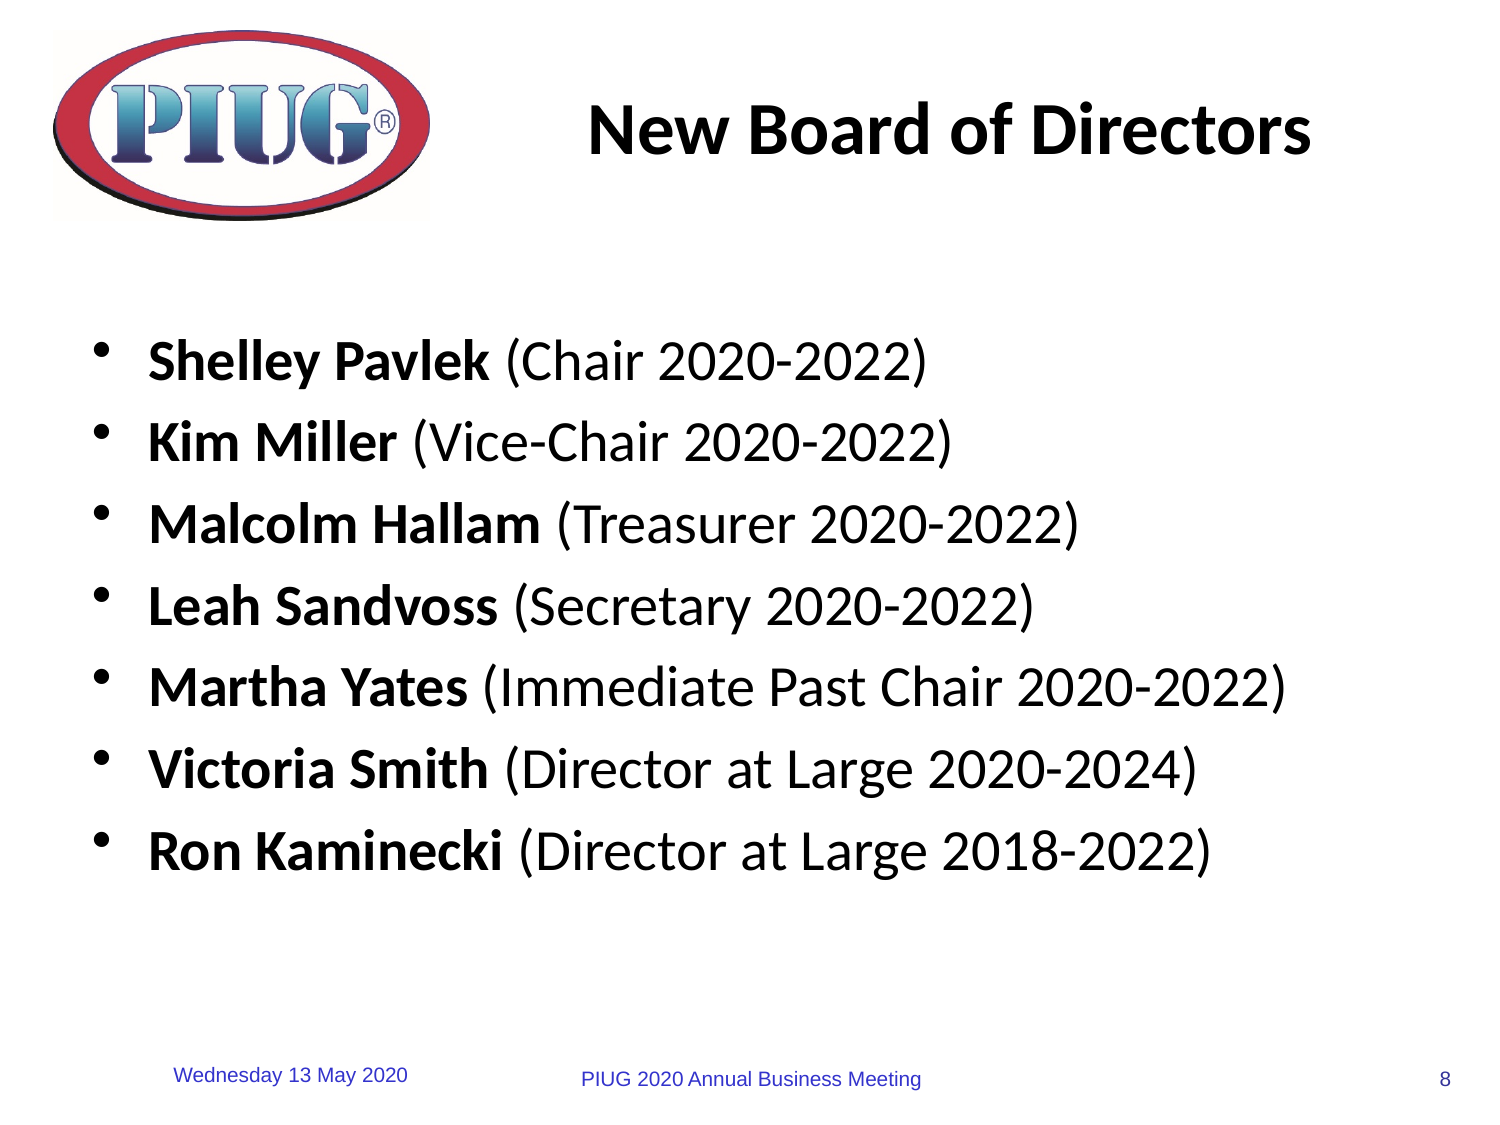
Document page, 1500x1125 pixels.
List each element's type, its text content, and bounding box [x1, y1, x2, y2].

list Shelley Pavlek (Chair 2020-2022) Kim Miller (Vice-Chair 2020-2022) Malcolm Hallam (Treasurer 2020-2022) Leah Sandvoss (Secretary 2020-2022) Martha Yates (Immediate Past Chair 2020-2022) Victoria Smith (Director at Large 2020-2024) Ron Kaminecki (Director at Large 2018-2022) [76, 314, 1436, 929]
picture [53, 30, 430, 221]
slide_number 8 [1116, 1058, 1467, 1125]
title New Board of Directors [466, 31, 1435, 219]
